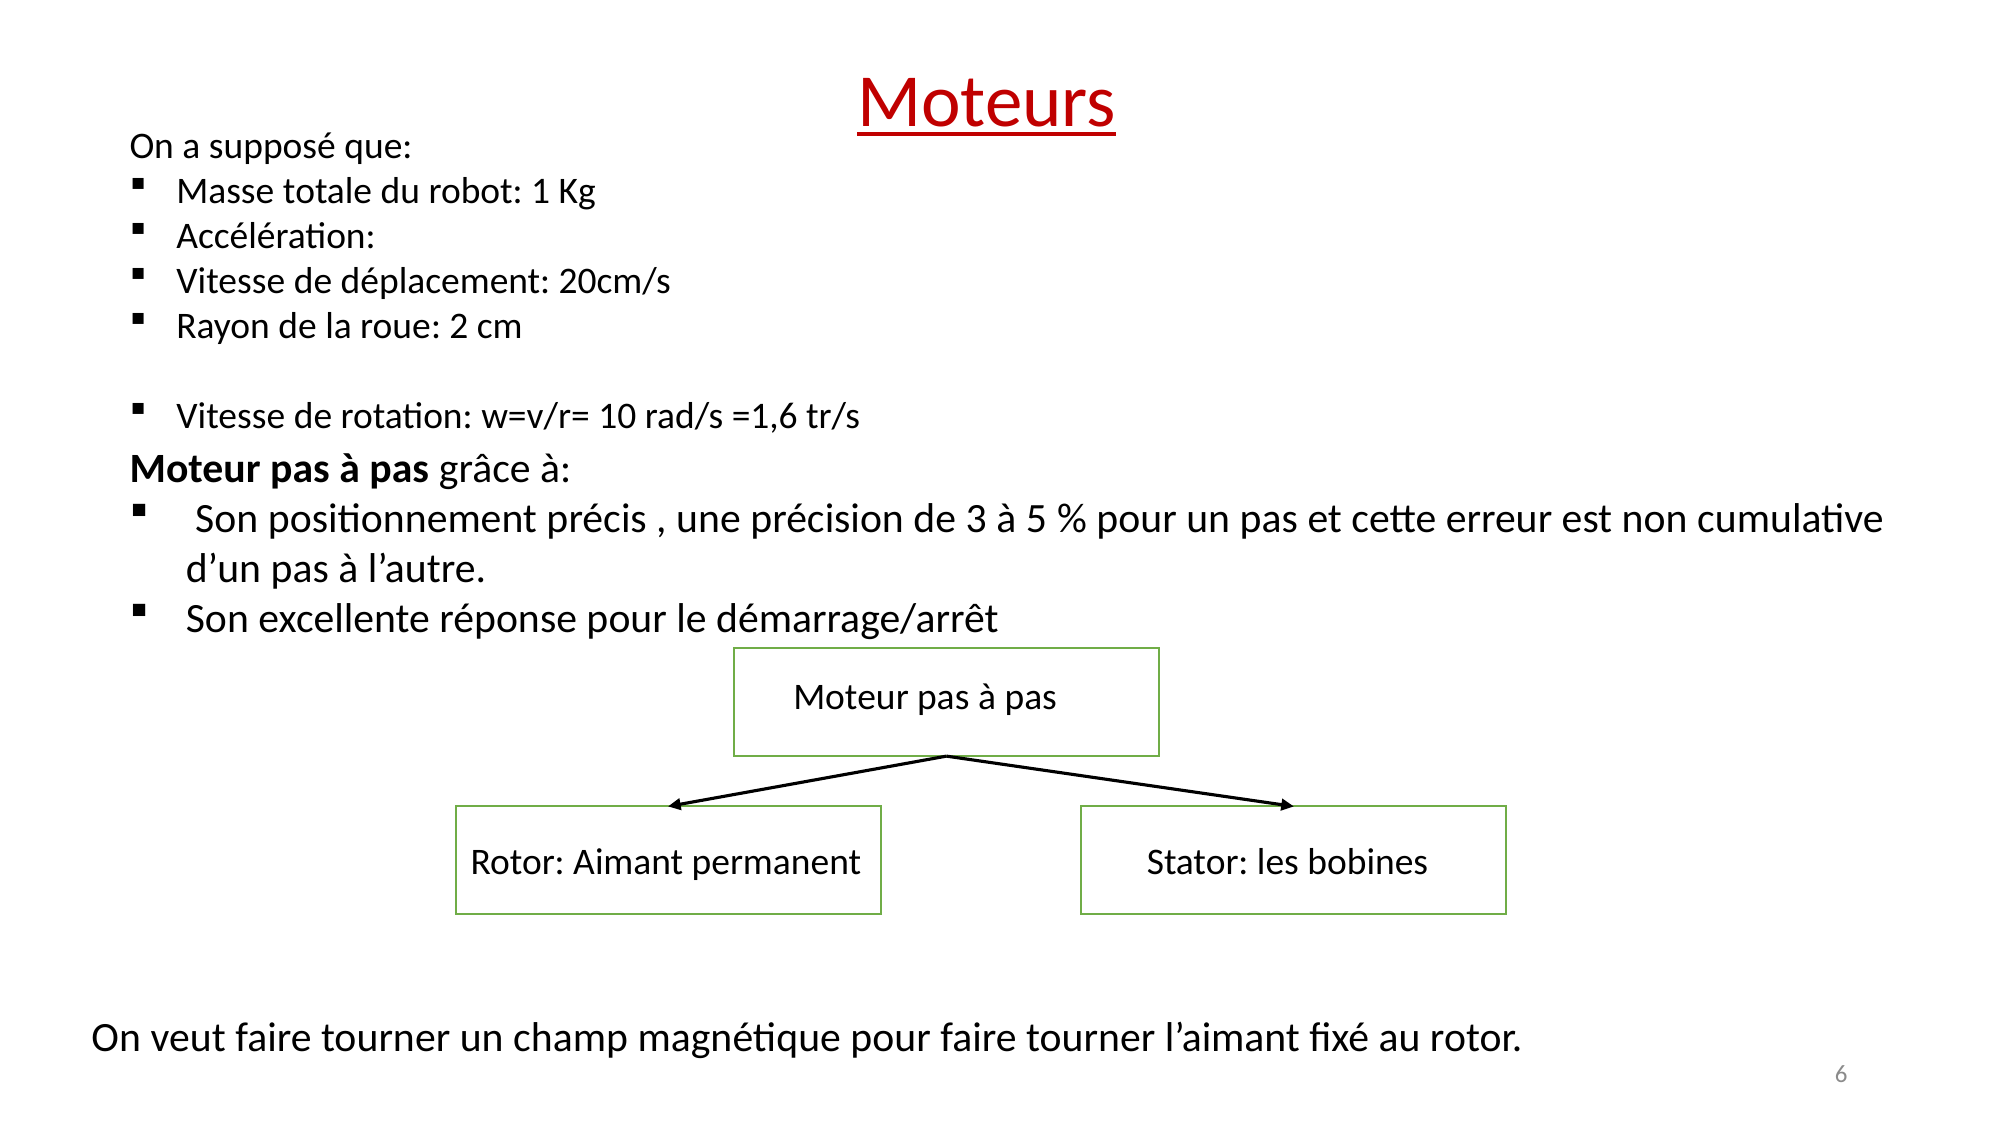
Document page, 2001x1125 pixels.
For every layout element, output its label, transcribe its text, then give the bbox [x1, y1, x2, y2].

text_box [733, 647, 1160, 756]
text_box Stator: les bobines [1057, 829, 1457, 890]
text_box Rotor: Aimant permanent [455, 829, 905, 890]
text_box Moteurs [842, 44, 1131, 150]
text_box Moteur pas à pas [778, 664, 1178, 725]
text_box [455, 805, 882, 829]
slide_number 6 [1412, 1042, 1863, 1103]
text_box [455, 890, 882, 915]
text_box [668, 756, 946, 807]
text_box On veut faire tourner un champ magnétique pour faire tourner l’aimant fixé au rotor. [76, 952, 1860, 1125]
text_box [1080, 805, 1507, 915]
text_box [946, 756, 1294, 807]
text_box Moteur pas à pas grâce à: Son positionnement précis , une précision de 3 à 5 % pour un pas et cette erreur est non cumulative d’un pas à l’autre. Son excellente réponse pour le démarrage/arrêt [114, 383, 1937, 748]
